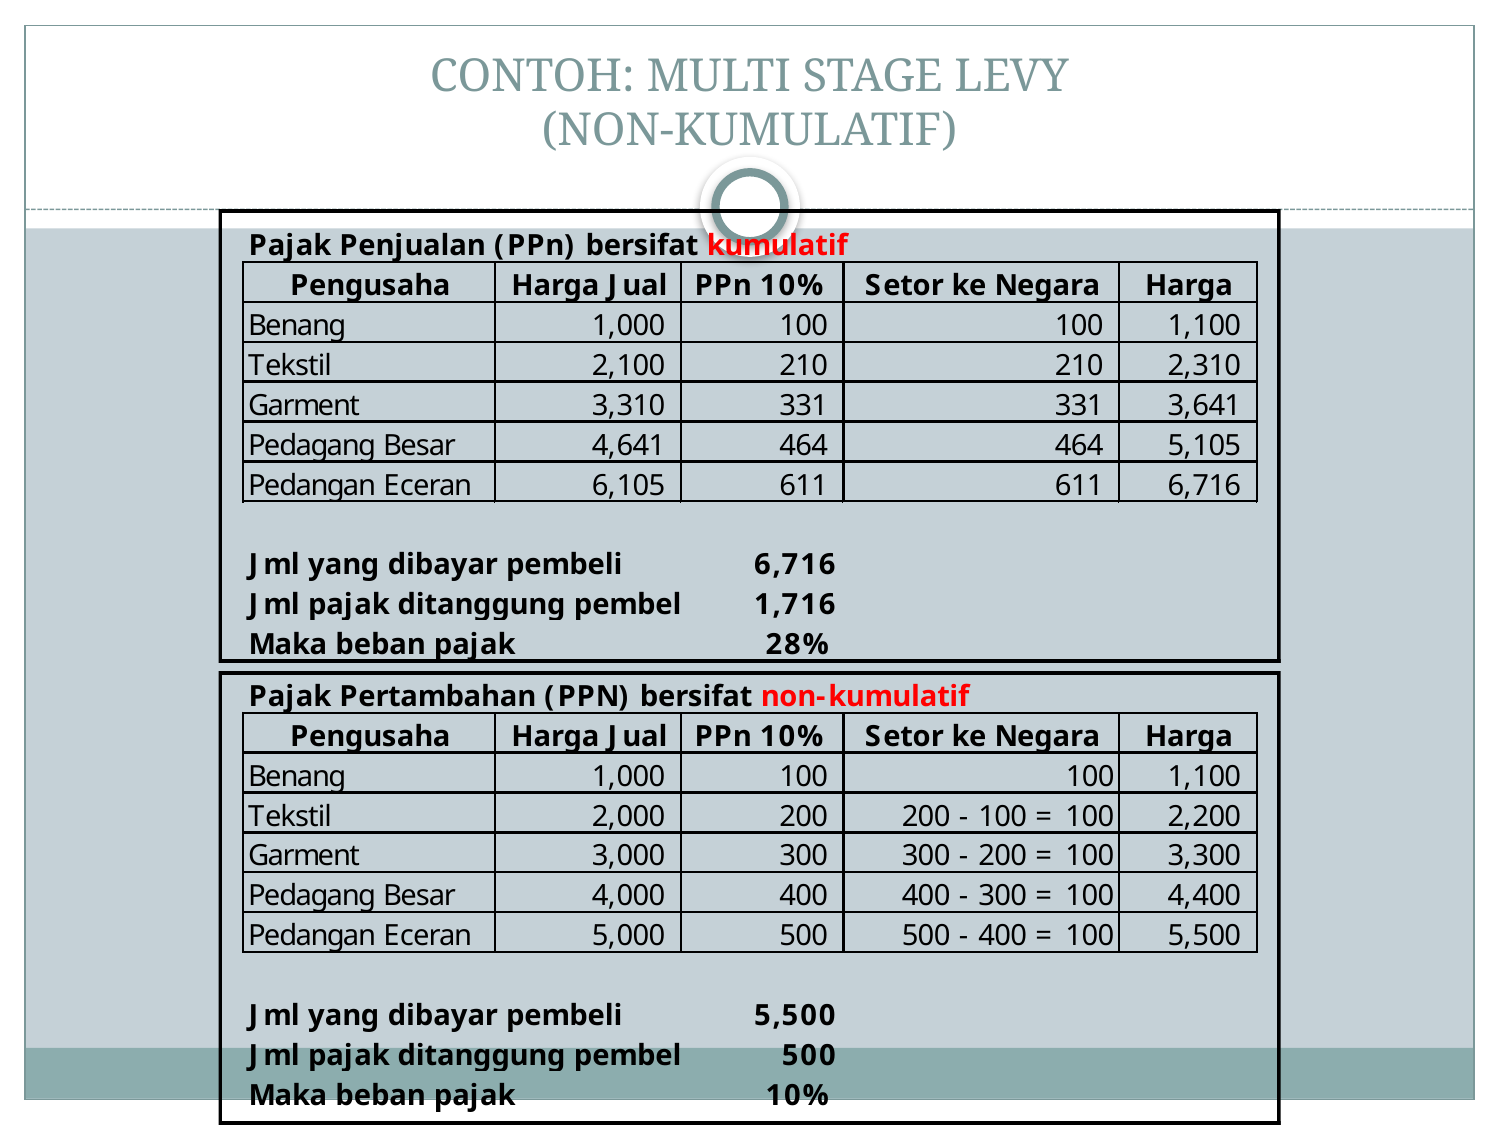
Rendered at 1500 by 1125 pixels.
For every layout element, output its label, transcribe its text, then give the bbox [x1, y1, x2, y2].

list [218, 208, 1282, 1125]
title CONTOH: MULTI STAGE LEVY (NON-KUMULATIF) [49, 37, 1450, 162]
